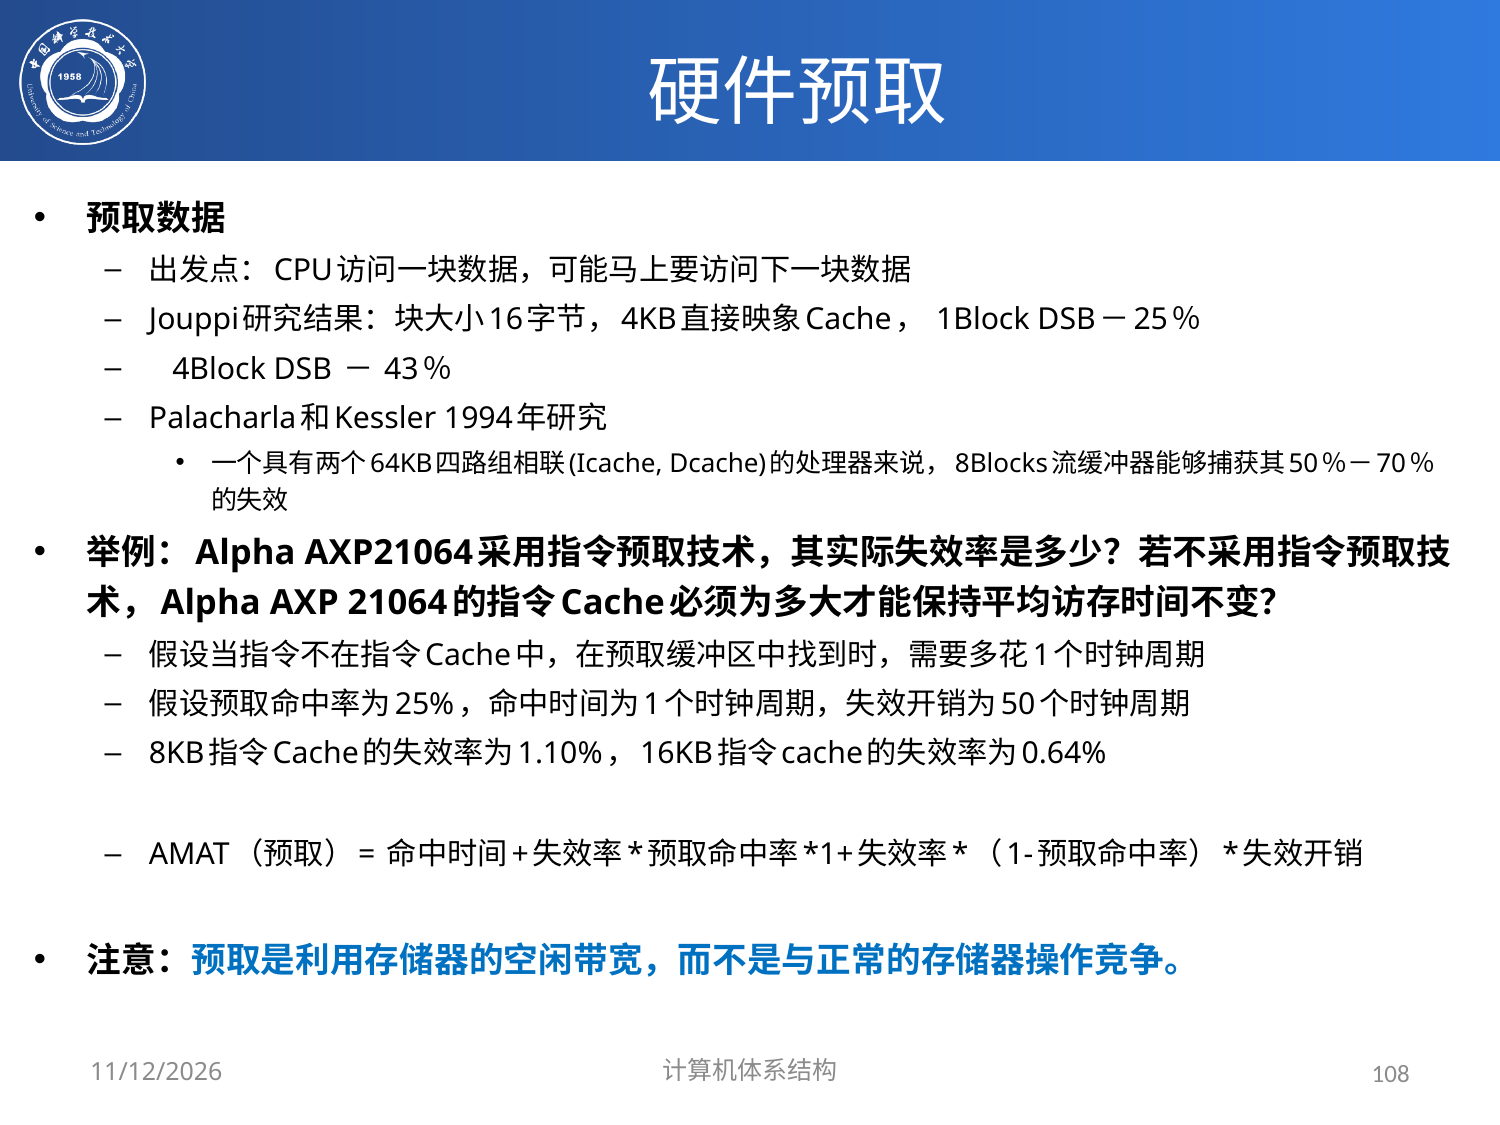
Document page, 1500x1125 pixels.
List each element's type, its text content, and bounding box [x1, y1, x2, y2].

title 硬件预取 [169, 24, 1425, 153]
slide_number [75, 1042, 425, 1103]
picture [19, 19, 146, 145]
slide_number 108 [1074, 1042, 1425, 1103]
list 预取数据 出发点：CPU访问一块数据，可能马上要访问下一块数据 Jouppi研究结果：块大小16字节，4KB直接映象Cache， 1Block DSB－25％ 4Block DSB － 43％ Palacharla和Kessler 1994年研究 一个具有两个64KB四路组相联(Icache, Dcache)的处理器来说，8Blocks流缓冲器能够捕获其50％－70％的失效 举例：Alpha AXP21064采用指令预取技术，其实际失效率是多少？若不采用指令预取技术，Alpha AXP 21064的指令Cache必须为多大才能保持平均访存时间不变？ 假设当指令不在指令Cache中，在预取缓冲区中找到时，需要多花1个时钟周期 假设预取命中率为25%，命中时间为1个时钟周期，失效开销为50个时钟周期 8KB指令Cache的失效率为1.10%，16KB指令cache的失效率为0.64% AMAT（预取）= 命中时间+失效率*预取命中率*1+失效率*（1-预取命中率）*失效开销 注意：预取是利用存储器的空闲带宽，而不是与正常的存储器操作竞争。 [18, 179, 1470, 1016]
footer 计算机体系结构 [512, 1042, 988, 1103]
